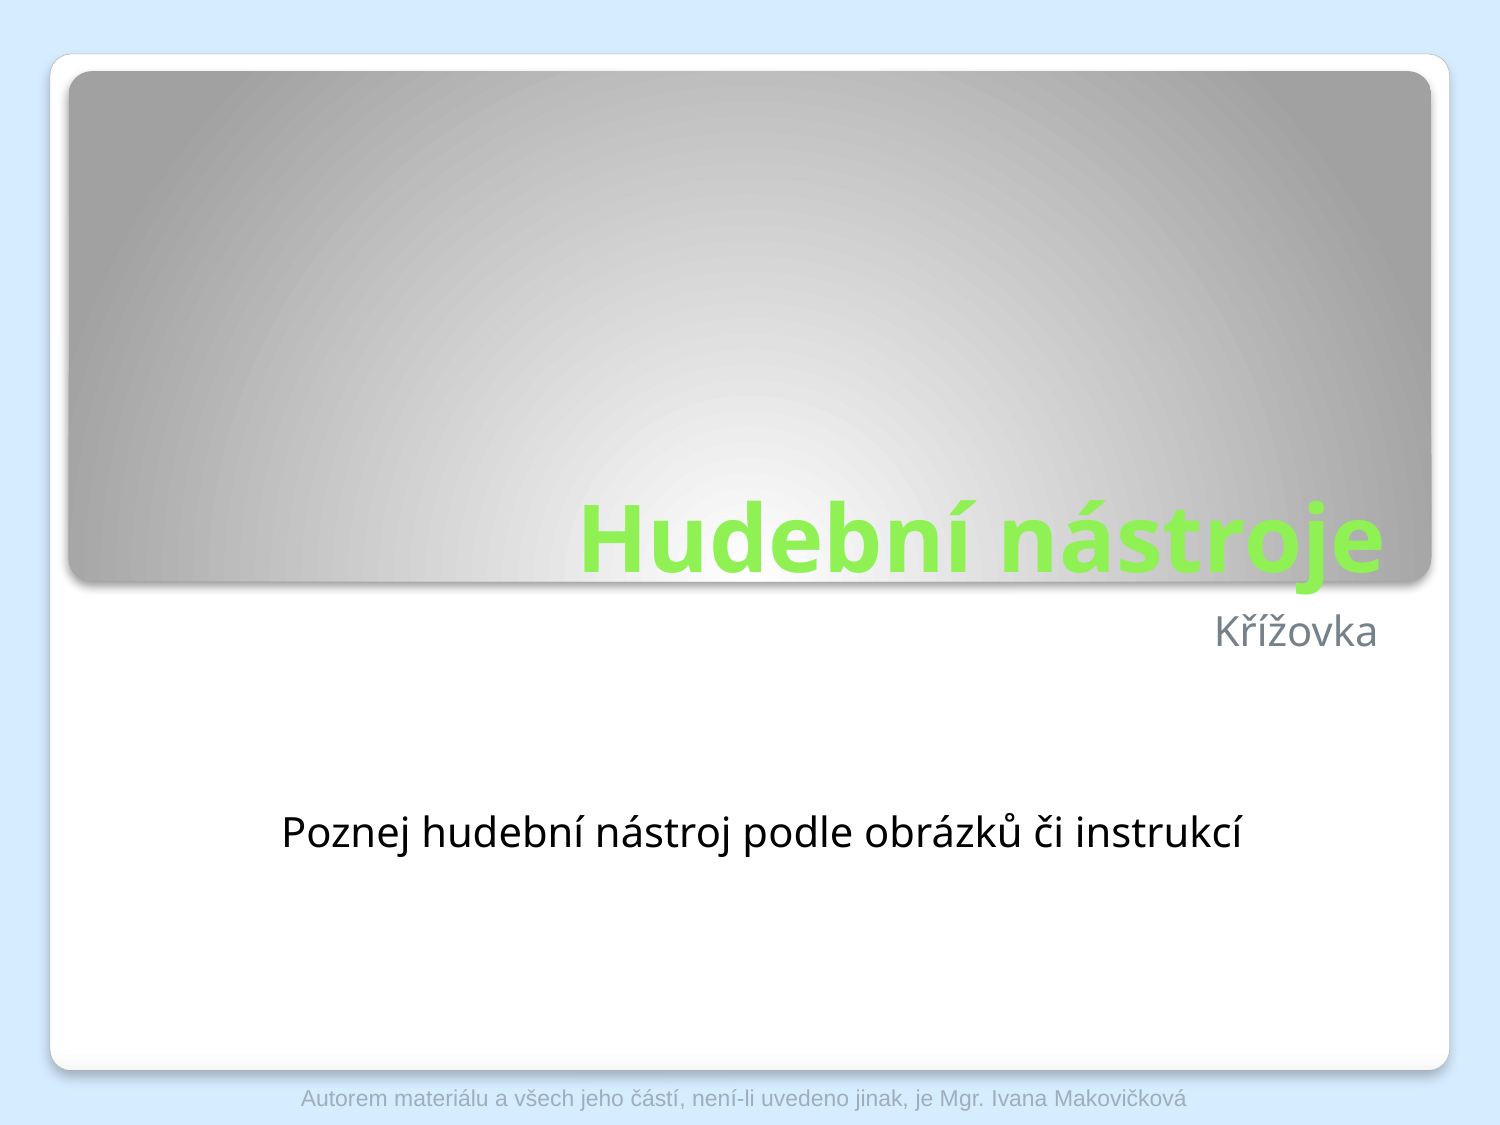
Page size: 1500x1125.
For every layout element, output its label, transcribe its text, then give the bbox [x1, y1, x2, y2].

title Hudební nástroje [118, 298, 1394, 599]
footer Autorem materiálu a všech jeho částí, není-li uvedeno jinak, je Mgr. Ivana Makovičková [209, 1085, 1279, 1125]
text_box Poznej hudební nástroj podle obrázků či instrukcí [194, 798, 1329, 864]
subtitle Křížovka [118, 604, 1394, 755]
